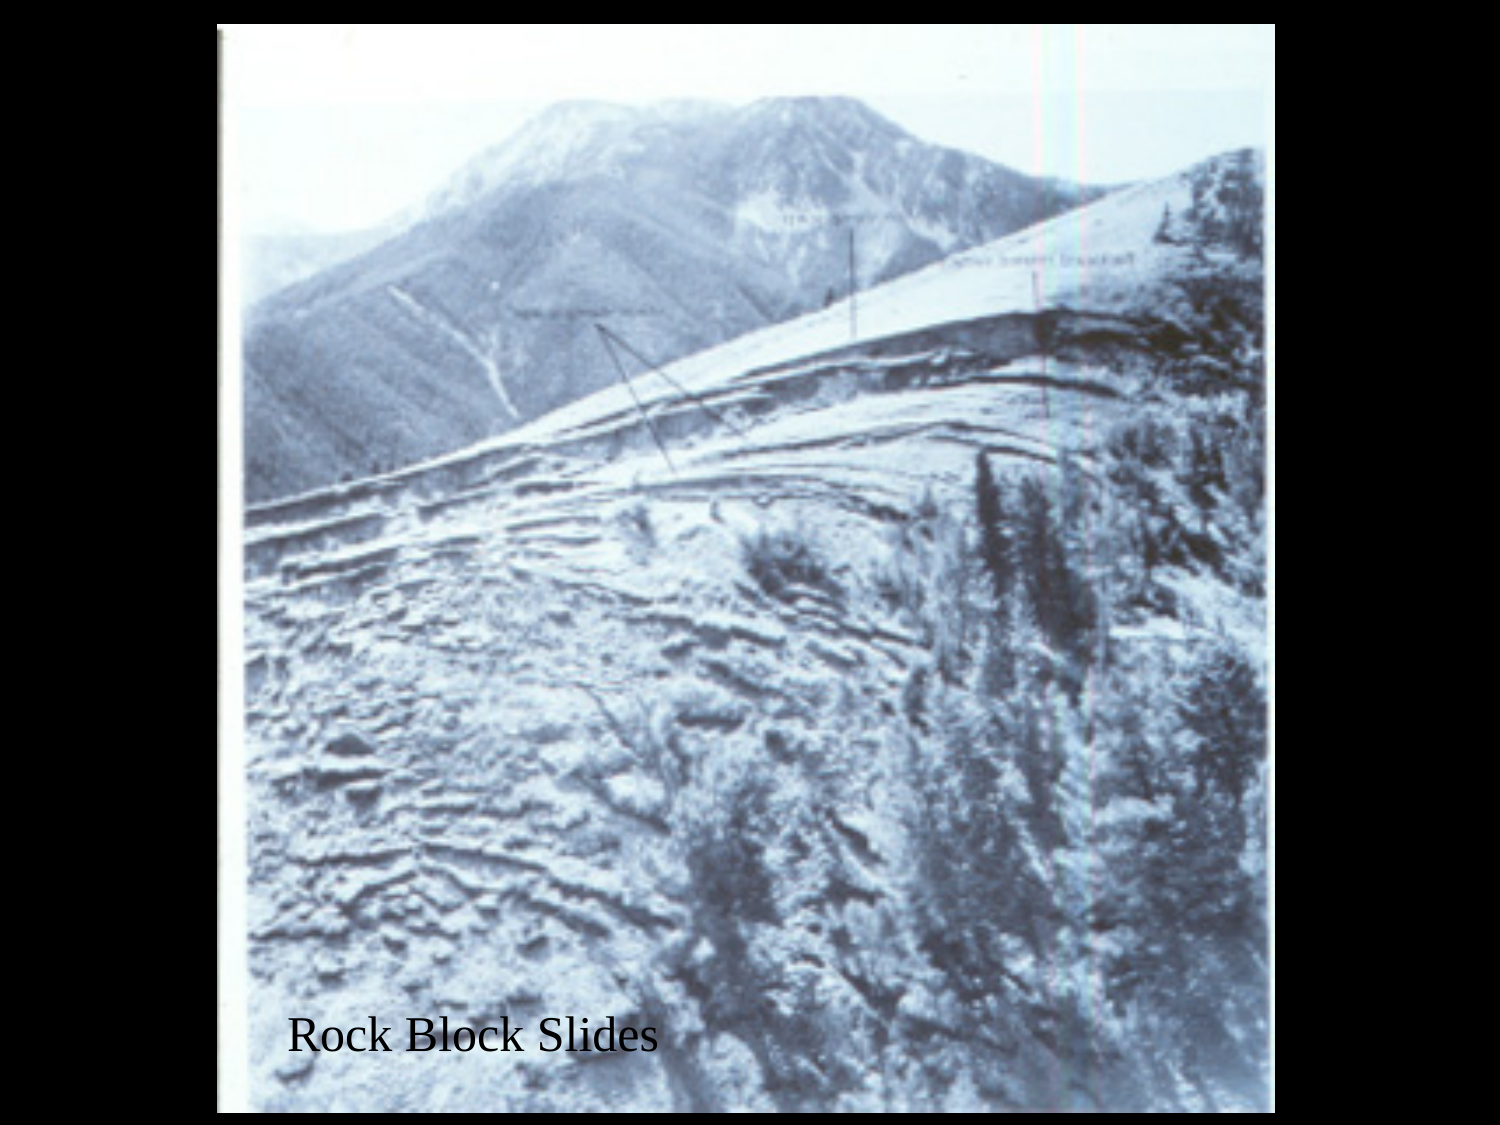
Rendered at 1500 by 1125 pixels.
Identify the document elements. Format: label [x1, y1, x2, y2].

picture [217, 24, 1275, 1113]
